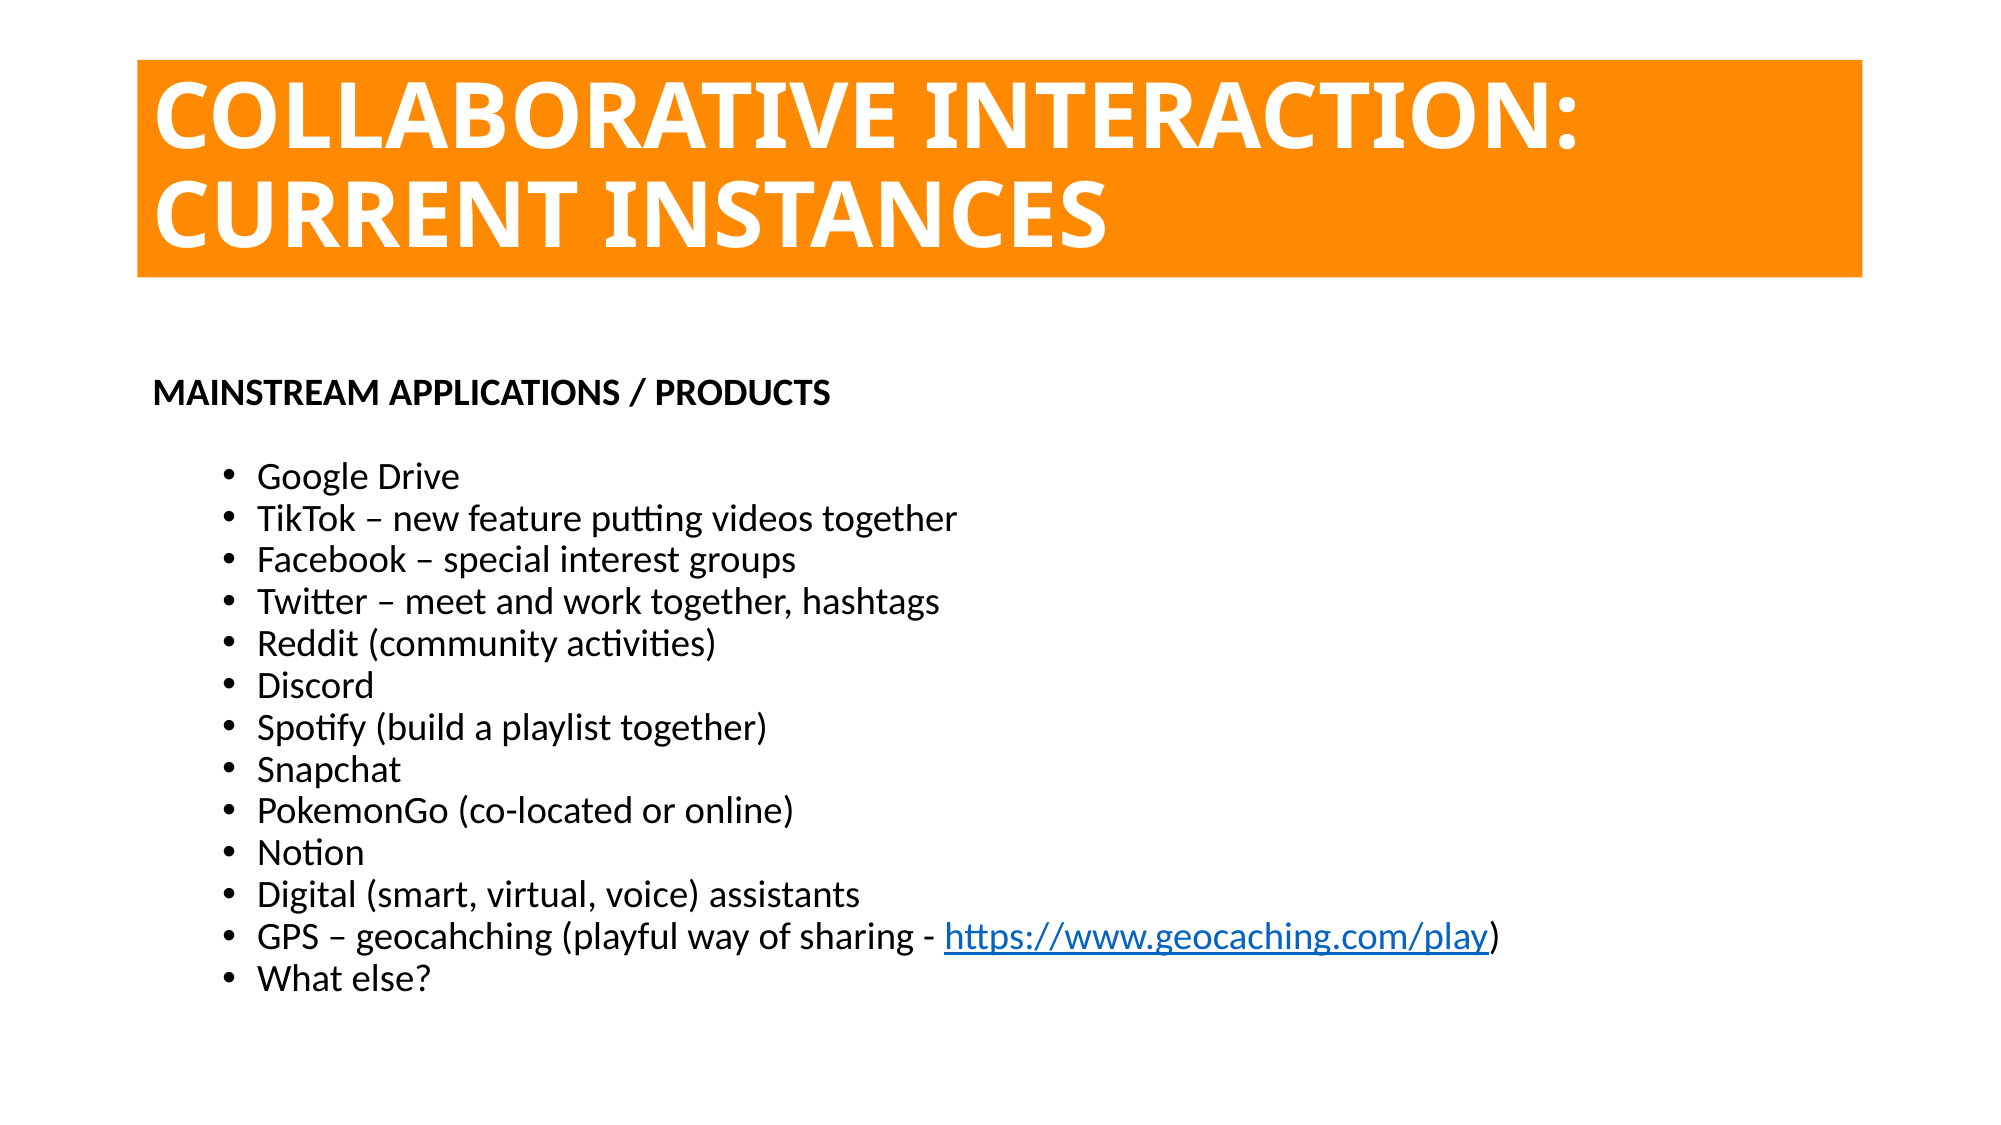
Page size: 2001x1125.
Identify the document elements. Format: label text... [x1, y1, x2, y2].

list MAINSTREAM APPLICATIONS / PRODUCTS Google Drive TikTok – new feature putting videos together Facebook – special interest groups Twitter – meet and work together, hashtags Reddit (community activities) Discord Spotify (build a playlist together) Snapchat PokemonGo (co-located or online) Notion Digital (smart, virtual, voice) assistants GPS – geocahching (playful way of sharing - https://www.geocaching.com/play) What else? [137, 299, 1863, 1014]
title COLLABORATIVE INTERACTION: CURRENT INSTANCES [137, 59, 1863, 278]
